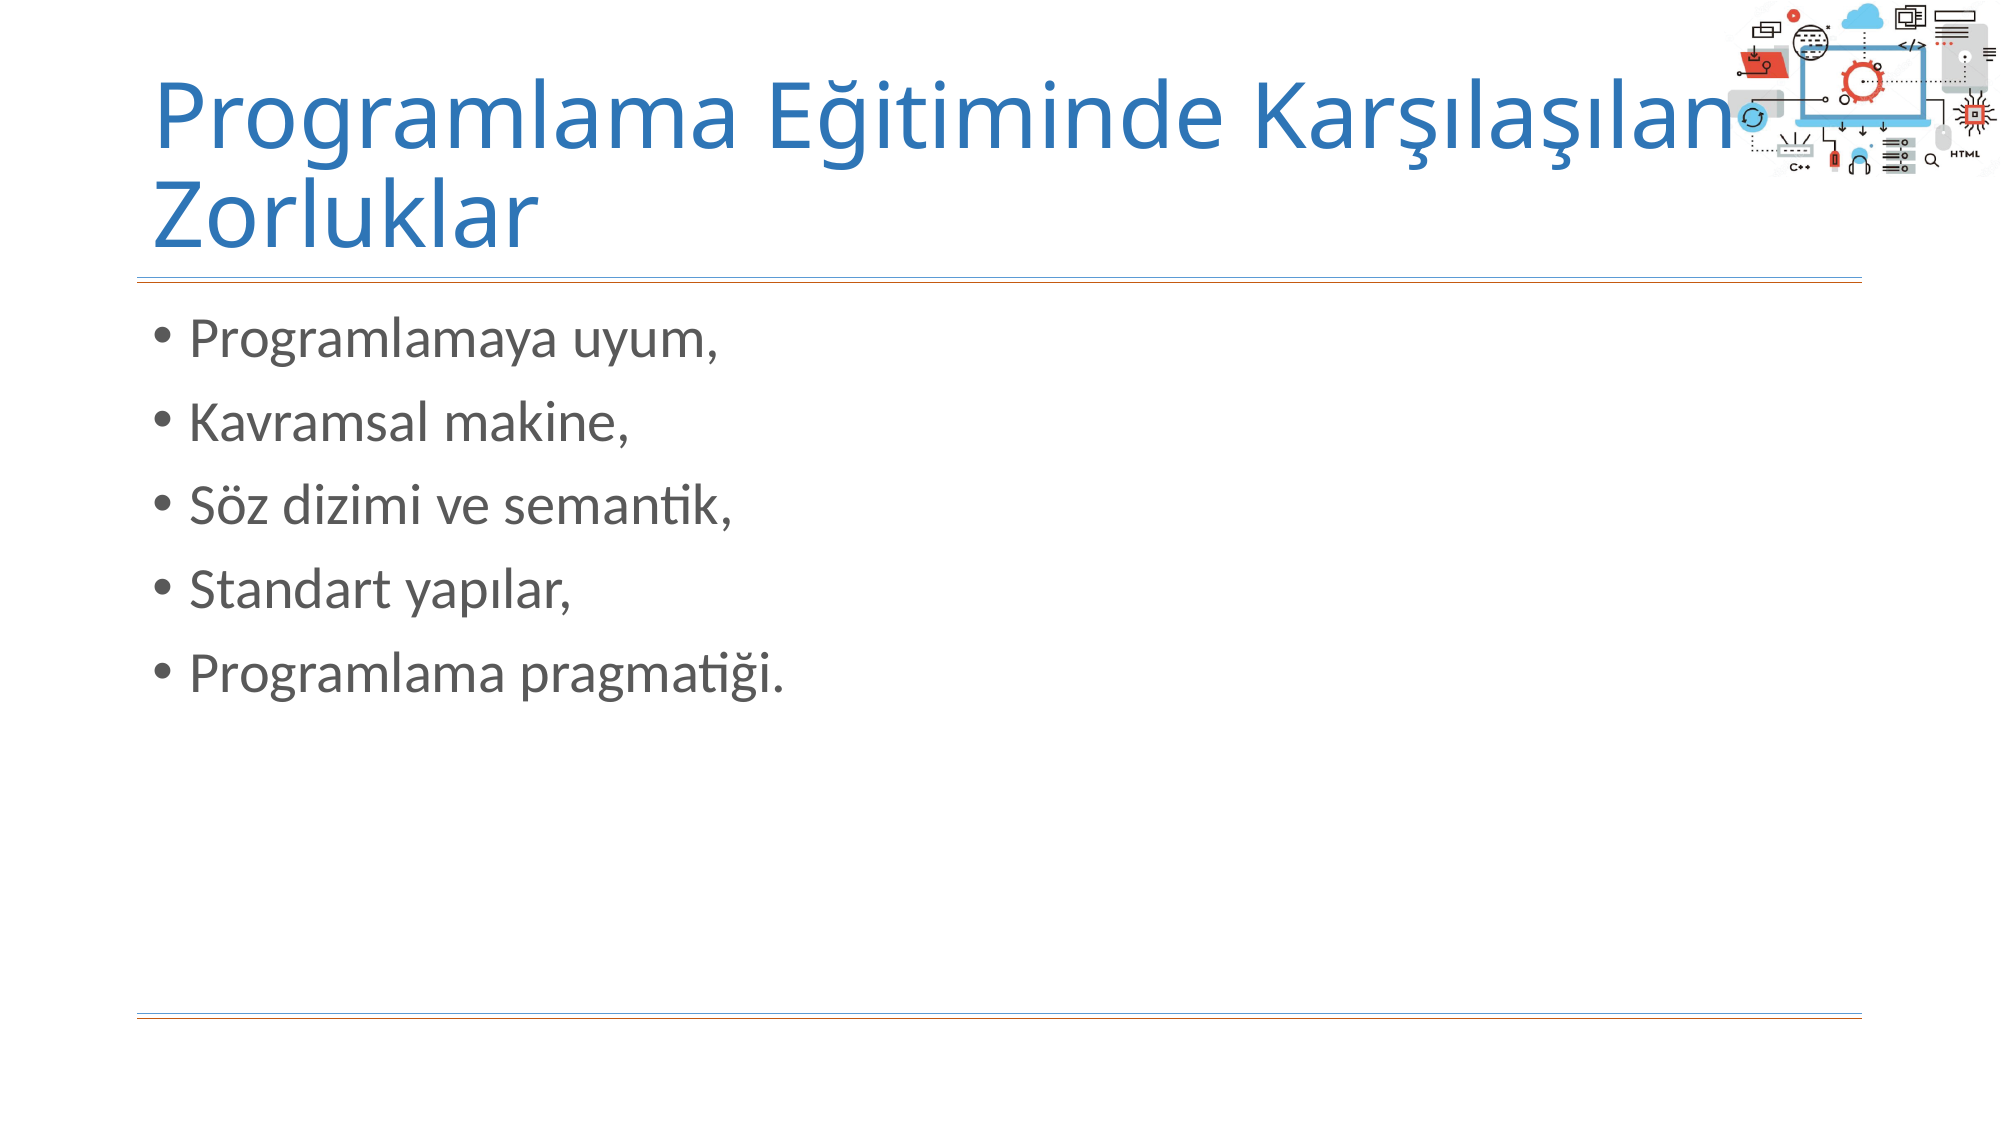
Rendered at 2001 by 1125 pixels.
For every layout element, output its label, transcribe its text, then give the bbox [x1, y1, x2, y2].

list Programlamaya uyum, Kavramsal makine, Söz dizimi ve semantik, Standart yapılar, Programlama pragmatiği. [137, 299, 1863, 1014]
picture [1724, 1, 2001, 177]
title Programlama Eğitiminde Karşılaşılan Zorluklar [137, 59, 1863, 278]
